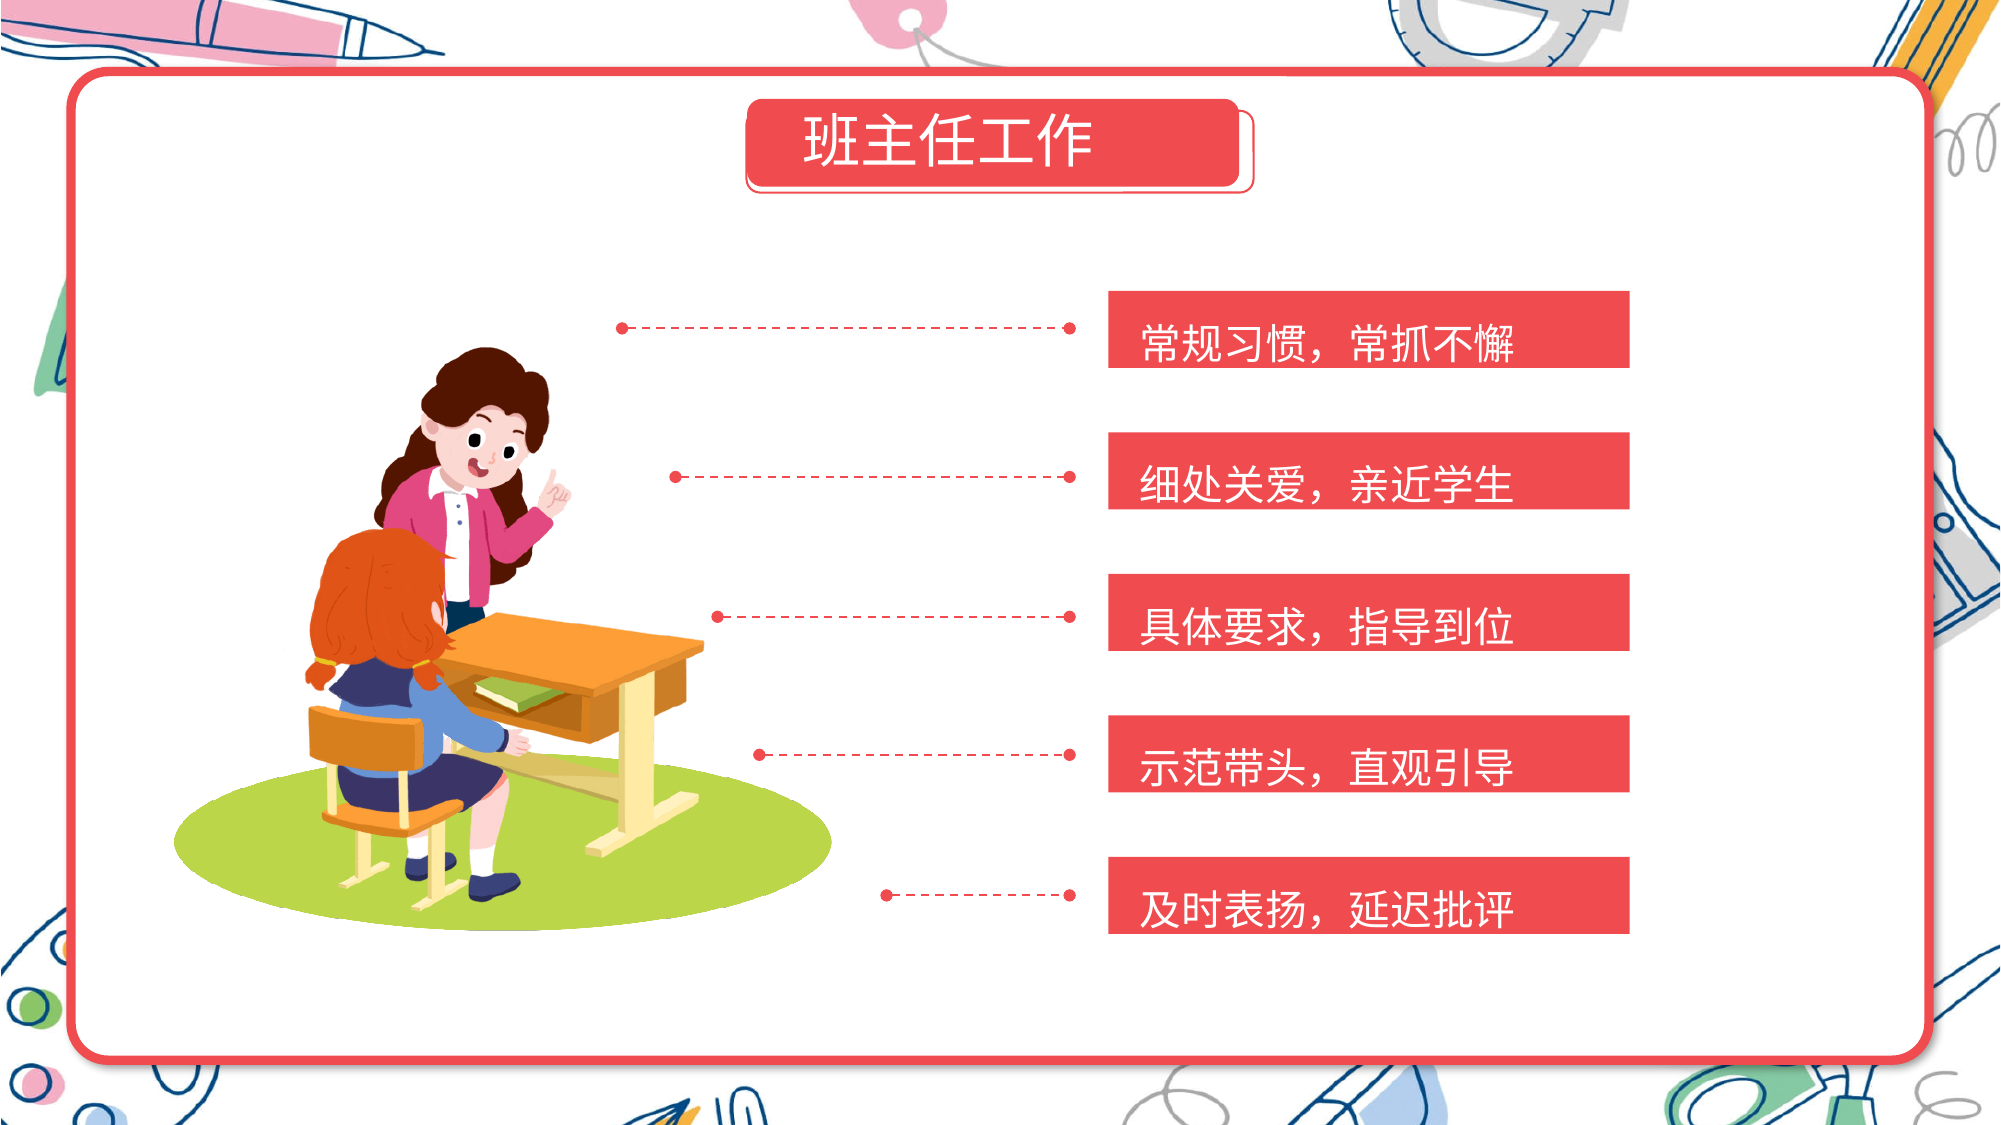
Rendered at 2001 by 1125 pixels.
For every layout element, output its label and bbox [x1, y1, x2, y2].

text_box [902, 322, 1076, 335]
text_box [1108, 432, 1630, 510]
text_box [1108, 715, 1630, 793]
text_box [69, 70, 1931, 1062]
text_box [1108, 290, 1630, 368]
text_box [746, 96, 1254, 193]
picture [3, 0, 1999, 1125]
text_box [1108, 856, 1630, 934]
text_box [908, 748, 1076, 762]
text_box [908, 470, 1076, 484]
text_box [908, 610, 1076, 624]
text_box [616, 322, 636, 328]
text_box [908, 889, 1076, 902]
text_box [1108, 573, 1630, 651]
